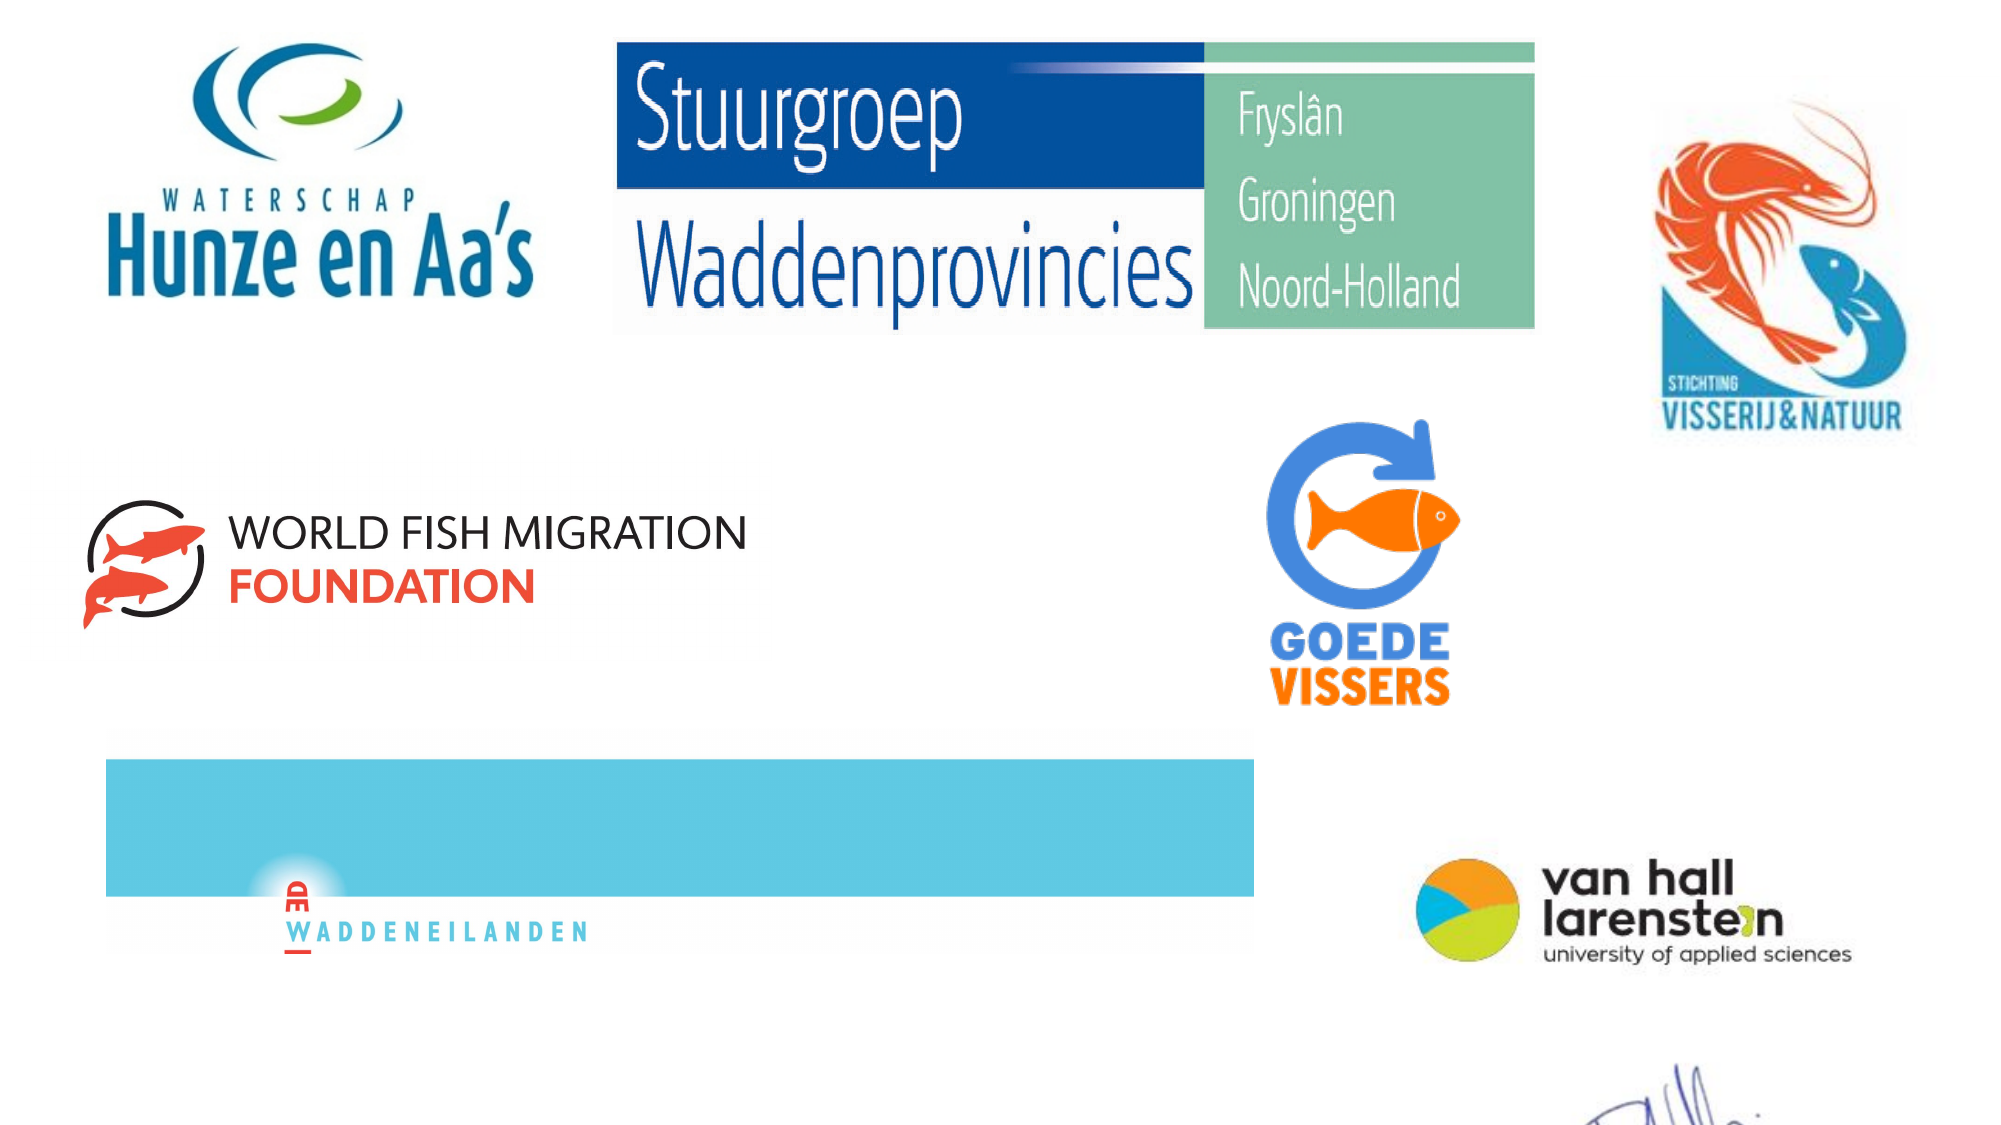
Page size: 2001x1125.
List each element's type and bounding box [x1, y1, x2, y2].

picture [1253, 414, 1467, 711]
picture [18, 448, 772, 661]
picture [1350, 789, 2000, 1125]
picture [612, 37, 1543, 335]
picture [106, 728, 1254, 954]
picture [96, 32, 546, 310]
picture [1581, 75, 2000, 449]
